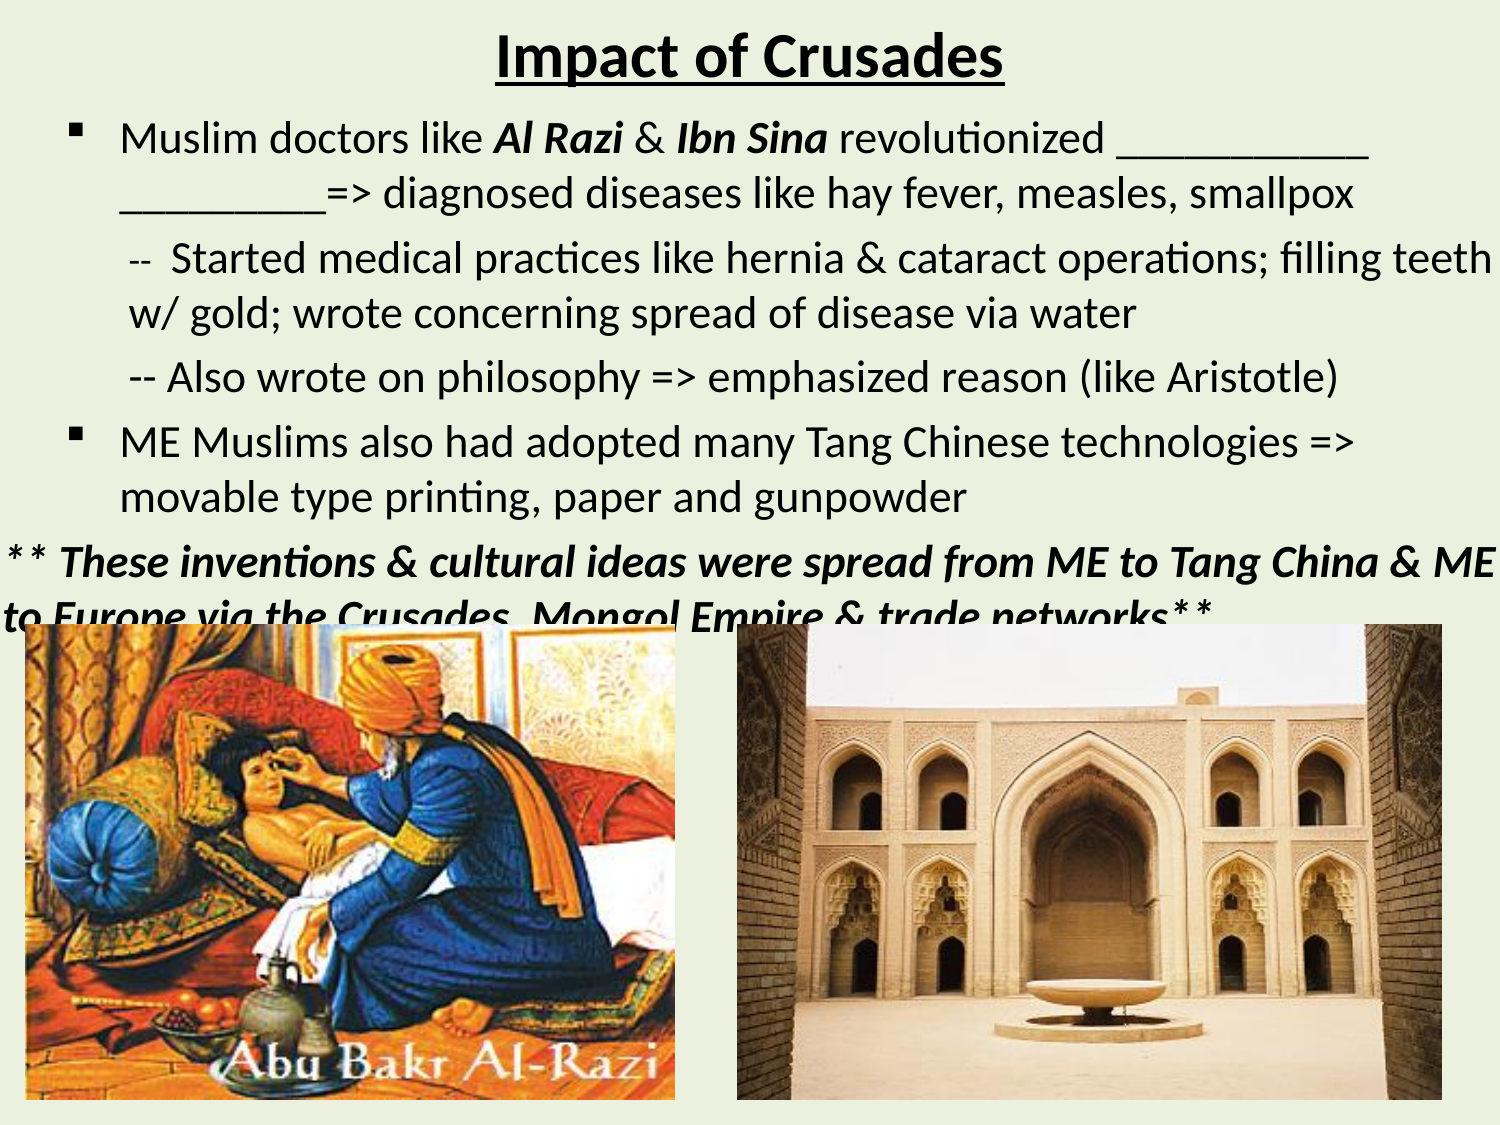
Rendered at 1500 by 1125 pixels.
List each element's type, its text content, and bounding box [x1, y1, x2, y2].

picture [737, 624, 1442, 1100]
list Muslim doctors like Al Razi & Ibn Sina revolutionized ___________ _________=> diagnosed diseases like hay fever, measles, smallpox -- Started medical practices like hernia & cataract operations; filling teeth w/ gold; wrote concerning spread of disease via water -- Also wrote on philosophy => emphasized reason (like Aristotle) ME Muslims also had adopted many Tang Chinese technologies => movable type printing, paper and gunpowder ** These inventions & cultural ideas were spread from ME to Tang China & ME to Europe via the Crusades, Mongol Empire & trade networks** [0, 99, 1500, 650]
title Impact of Crusades [75, 5, 1425, 98]
picture [25, 624, 676, 1100]
